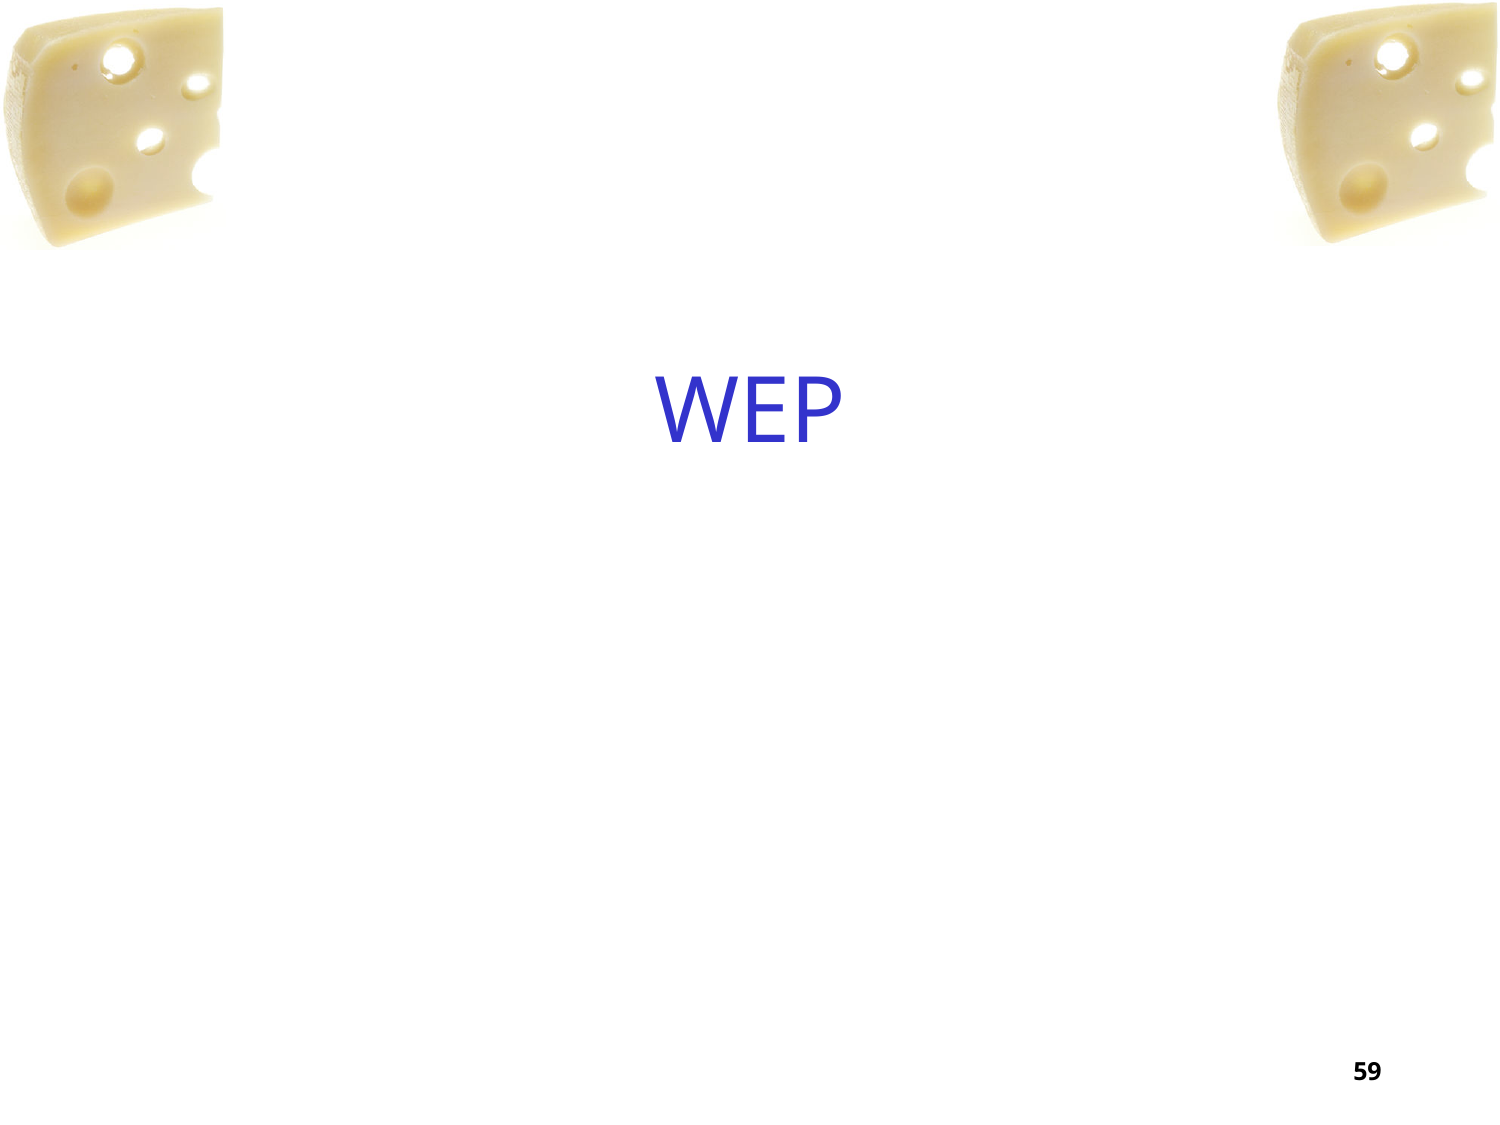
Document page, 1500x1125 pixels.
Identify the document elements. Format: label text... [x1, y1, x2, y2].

slide_number 59 [1059, 1042, 1397, 1103]
picture [1274, 0, 1500, 246]
picture [0, 4, 226, 251]
title WEP [112, 312, 1388, 501]
